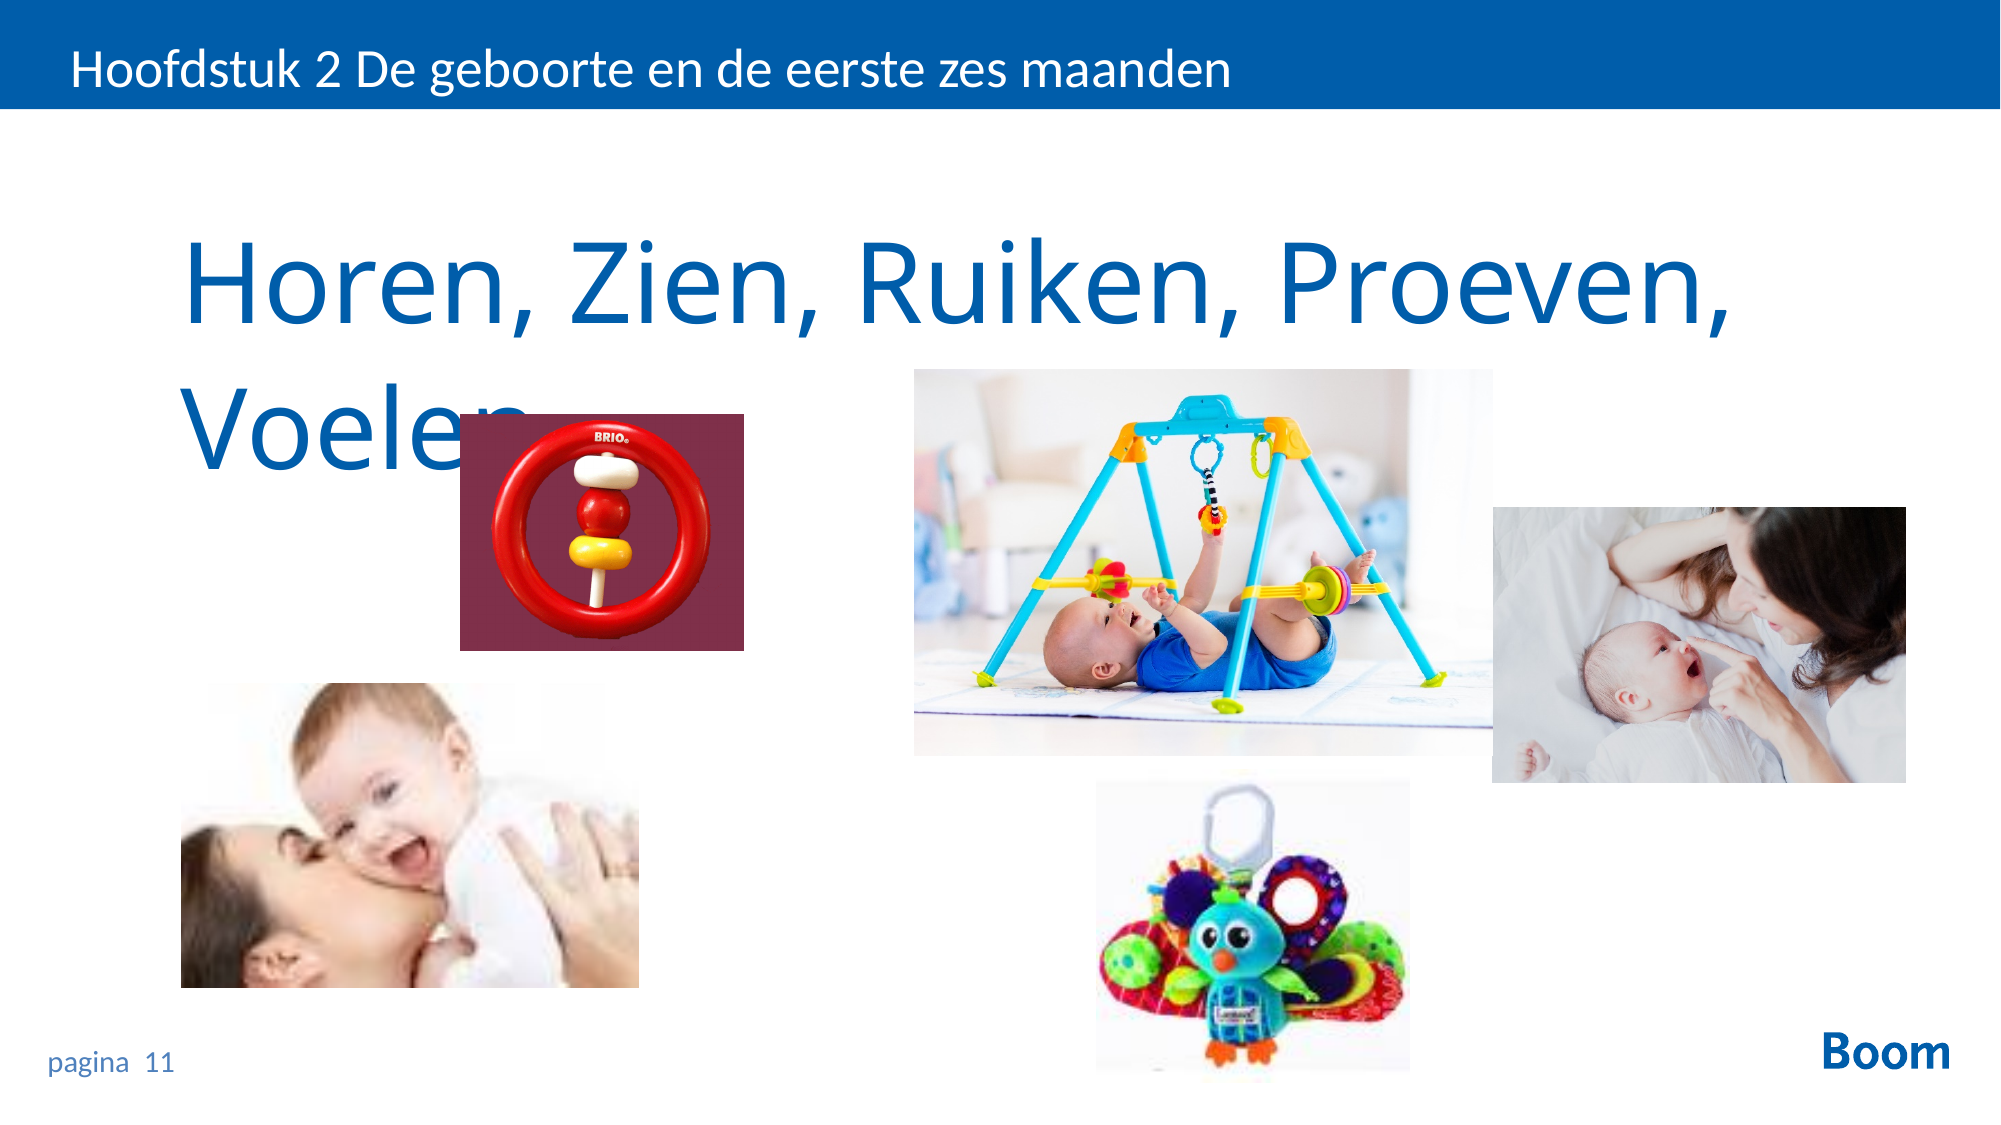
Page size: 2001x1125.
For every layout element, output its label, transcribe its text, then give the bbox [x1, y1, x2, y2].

list Horen, Zien, Ruiken, Proeven, Voelen [180, 200, 1882, 327]
picture [181, 683, 640, 988]
picture [1095, 768, 1410, 1083]
picture [459, 414, 744, 651]
picture [914, 369, 1907, 784]
list Hoofdstuk 2 De geboorte en de eerste zes maanden [70, 26, 1384, 106]
